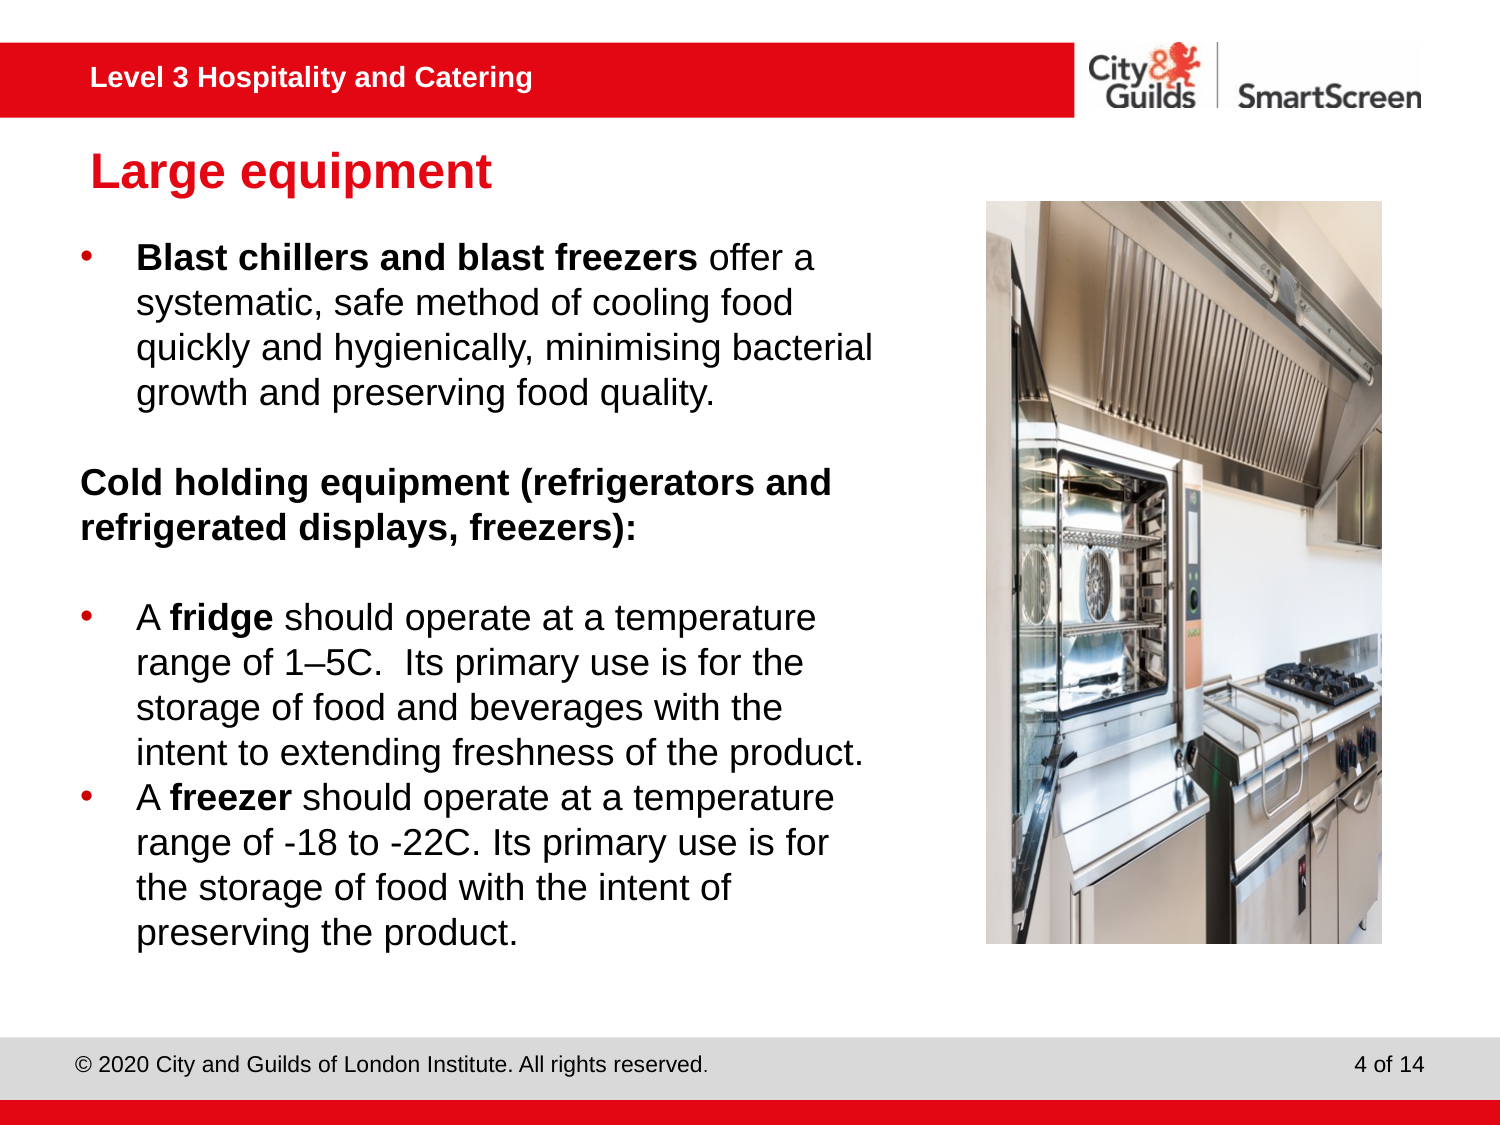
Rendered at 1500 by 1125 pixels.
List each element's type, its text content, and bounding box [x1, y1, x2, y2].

picture [1089, 42, 1421, 108]
list Blast chillers and blast freezers offer a systematic, safe method of cooling food quickly and hygienically, minimising bacterial growth and preserving food quality. Cold holding equipment (refrigerators and refrigerated displays, freezers): A fridge should operate at a temperature range of 1–5C. Its primary use is for the storage of food and beverages with the intent to extending freshness of the product. A freezer should operate at a temperature range of -18 to -22C. Its primary use is for the storage of food with the intent of preserving the product. [64, 225, 892, 1007]
title Large equipment [74, 137, 1424, 201]
picture [985, 201, 1382, 944]
